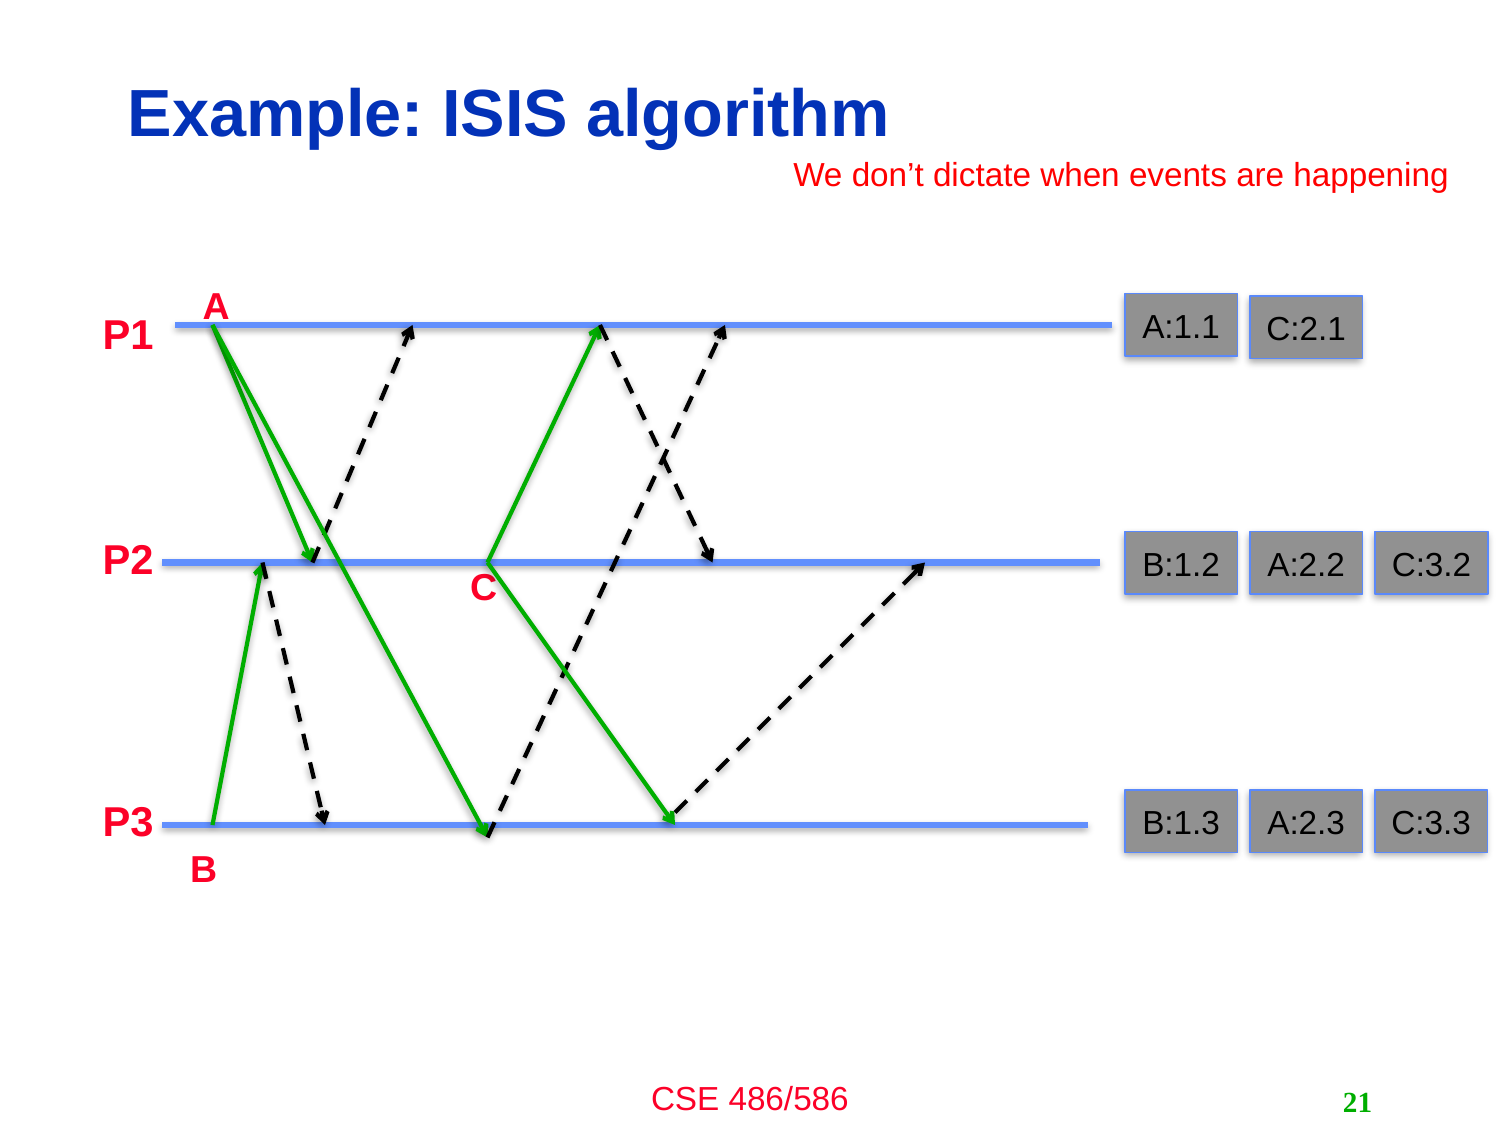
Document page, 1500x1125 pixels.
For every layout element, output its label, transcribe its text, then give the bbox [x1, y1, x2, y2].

text_box A:2.2 [1249, 531, 1363, 595]
slide_number 21 [1074, 1076, 1388, 1125]
text_box A:2.3 [1249, 789, 1363, 853]
text_box B:1.3 [1124, 789, 1238, 853]
text_box P2 [87, 525, 169, 590]
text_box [487, 324, 598, 561]
text_box We don’t dictate when events are happening [778, 145, 1465, 200]
text_box A:1.1 [1124, 293, 1238, 357]
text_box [487, 562, 676, 826]
title Example: ISIS algorithm [112, 53, 1310, 176]
text_box C:3.2 [1374, 531, 1489, 595]
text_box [674, 562, 926, 813]
text_box B:1.2 [1124, 531, 1238, 595]
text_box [599, 324, 713, 560]
text_box C:2.1 [1249, 295, 1363, 359]
text_box P1 [87, 299, 169, 365]
text_box B [175, 837, 233, 898]
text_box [487, 821, 726, 838]
text_box C:3.3 [1374, 789, 1488, 853]
text_box P3 [87, 787, 169, 853]
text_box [212, 324, 484, 838]
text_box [713, 324, 726, 560]
text_box A [187, 274, 245, 324]
